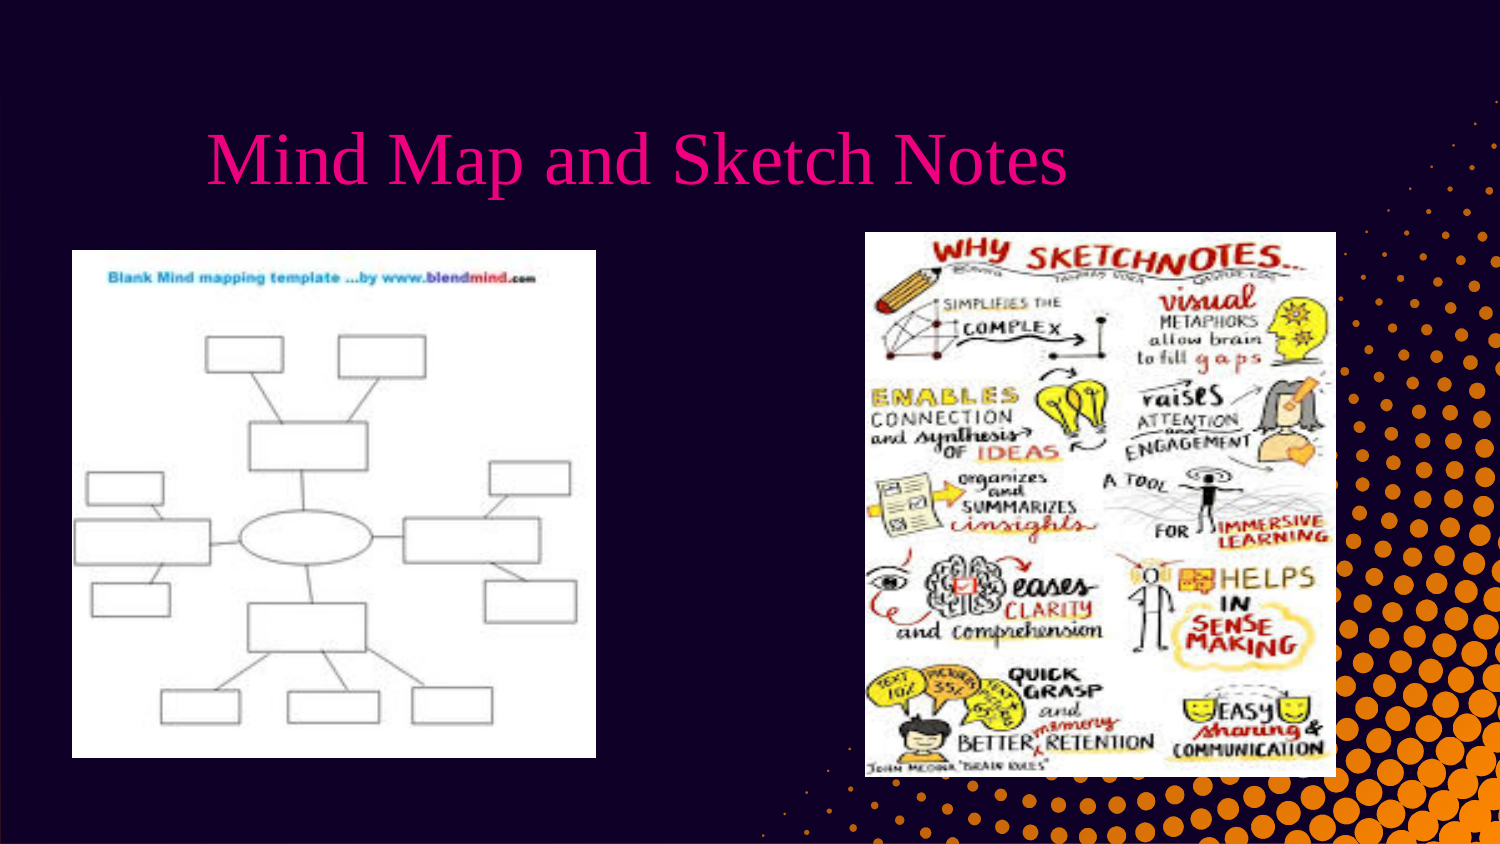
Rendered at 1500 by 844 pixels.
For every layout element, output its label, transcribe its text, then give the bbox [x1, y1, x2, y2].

title Mind Map and Sketch Notes [125, 58, 1152, 200]
picture [72, 250, 596, 759]
picture [864, 231, 1336, 777]
